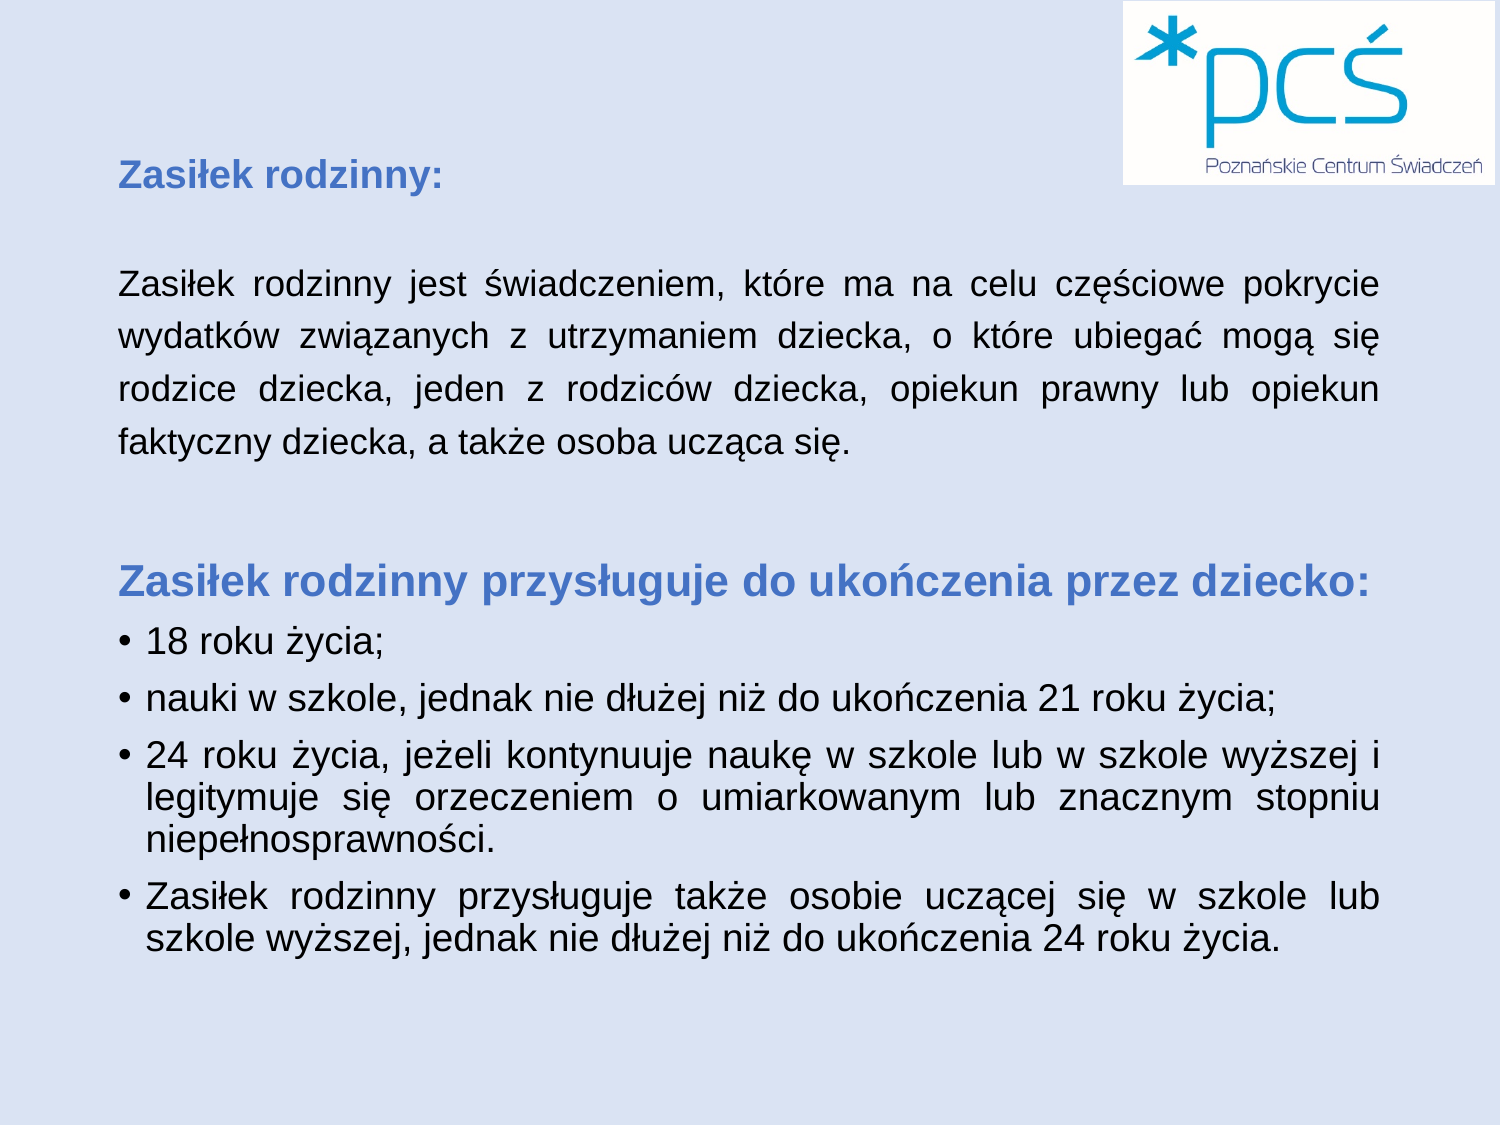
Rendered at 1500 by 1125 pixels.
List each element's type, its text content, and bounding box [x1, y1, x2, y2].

picture [1123, 1, 1495, 185]
list Zasiłek rodzinny jest świadczeniem, które ma na celu częściowe pokrycie wydatków związanych z utrzymaniem dziecka, o które ubiegać mogą się rodzice dziecka, jeden z rodziców dziecka, opiekun prawny lub opiekun faktyczny dziecka, a także osoba ucząca się. Zasiłek rodzinny przysługuje do ukończenia przez dziecko: 18 roku życia; nauki w szkole, jednak nie dłużej niż do ukończenia 21 roku życia; 24 roku życia, jeżeli kontynuuje naukę w szkole lub w szkole wyższej i legitymuje się orzeczeniem o umiarkowanym lub znacznym stopniu niepełnosprawności. Zasiłek rodzinny przysługuje także osobie uczącej się w szkole lub szkole wyższej, jednak nie dłużej niż do ukończenia 24 roku życia. [103, 242, 1397, 1014]
title Zasiłek rodzinny: [103, 59, 1397, 242]
